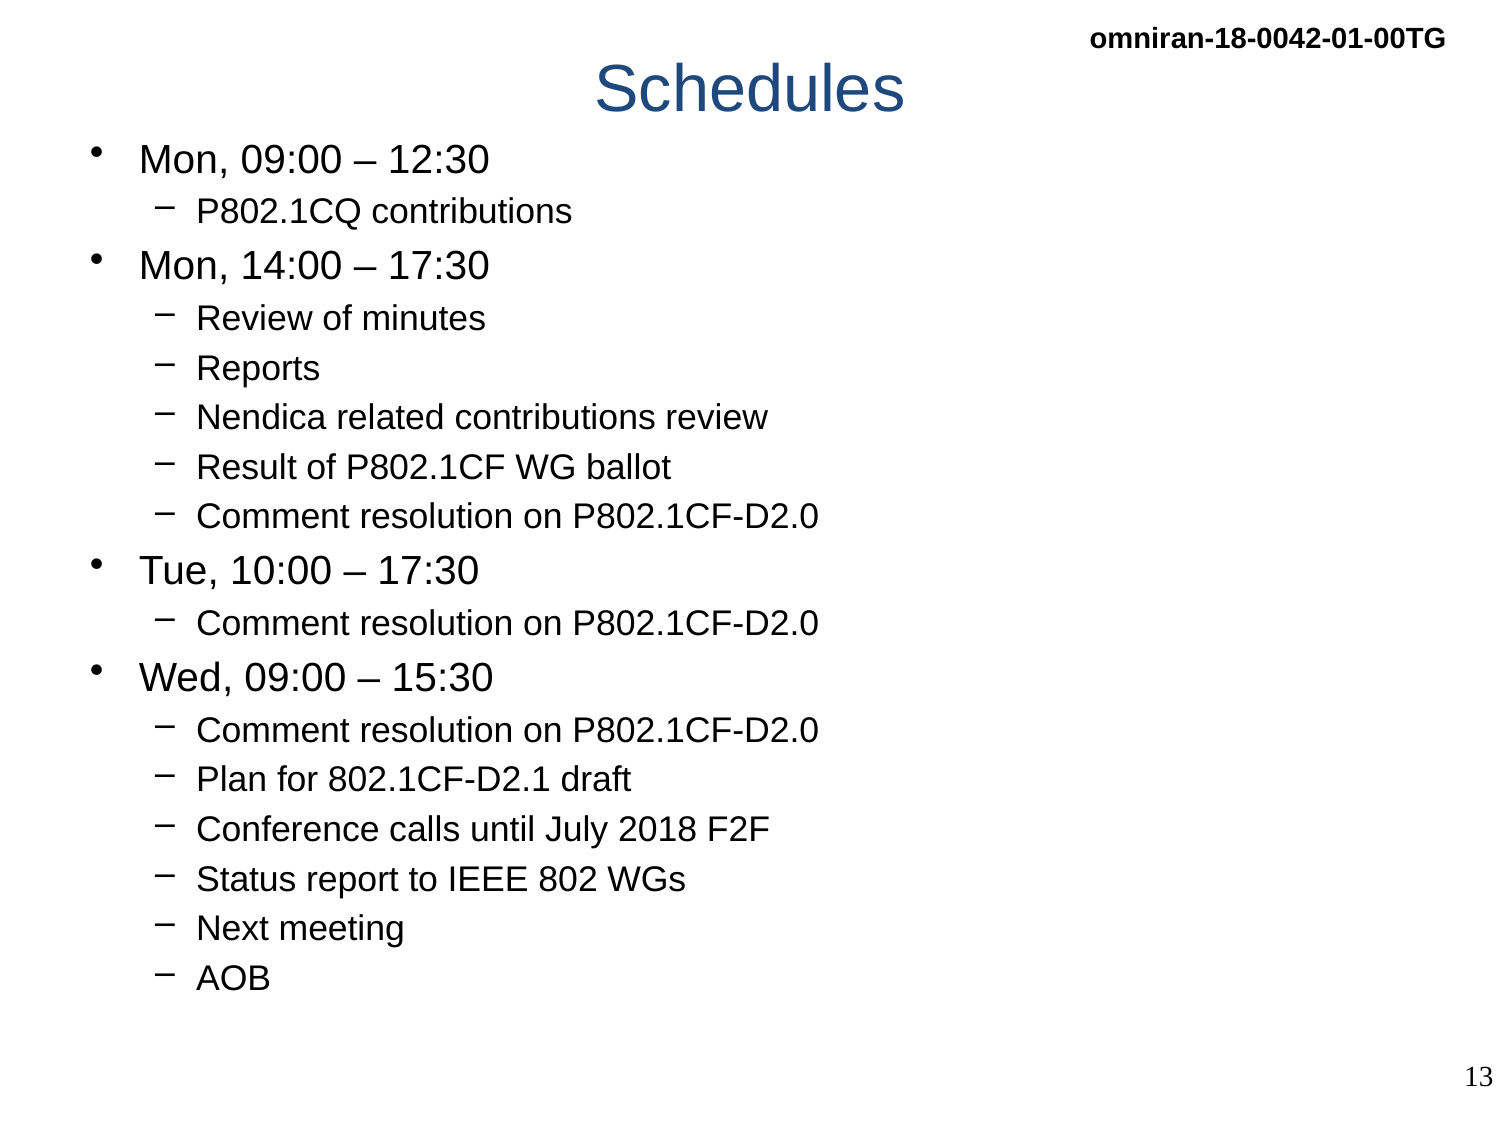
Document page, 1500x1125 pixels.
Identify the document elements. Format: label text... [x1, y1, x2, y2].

list Mon, 09:00 – 12:30 P802.1CQ contributions Mon, 14:00 – 17:30 Review of minutes Reports Nendica related contributions review Result of P802.1CF WG ballot Comment resolution on P802.1CF-D2.0 Tue, 10:00 – 17:30 Comment resolution on P802.1CF-D2.0 Wed, 09:00 – 15:30 Comment resolution on P802.1CF-D2.0 Plan for 802.1CF-D2.1 draft Conference calls until July 2018 F2F Status report to IEEE 802 WGs Next meeting AOB [75, 125, 1425, 1005]
title Schedules [75, 45, 1425, 125]
